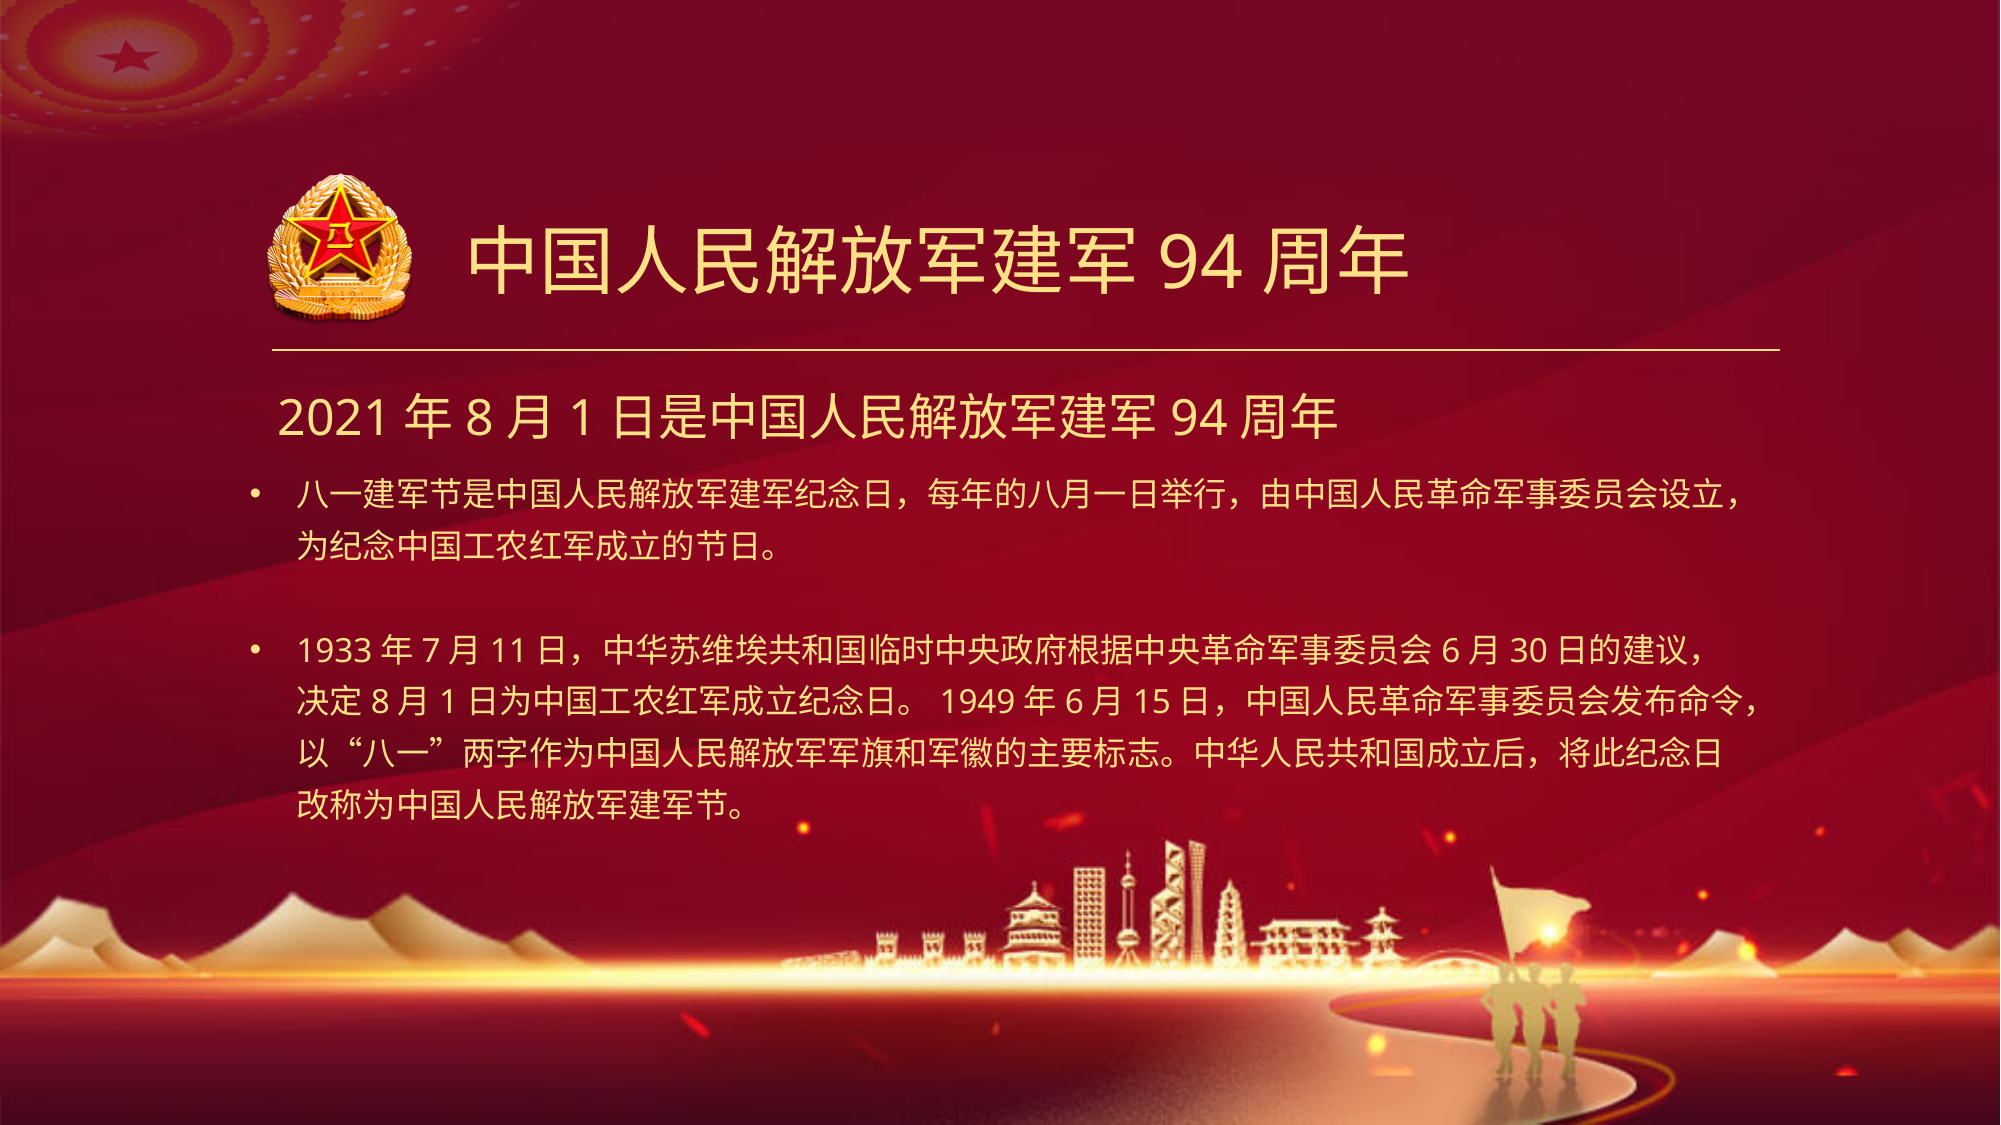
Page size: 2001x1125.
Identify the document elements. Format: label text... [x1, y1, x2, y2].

text_box 2021年8月1日是中国人民解放军建军94周年 [262, 378, 1553, 454]
text_box 八一建军节是中国人民解放军建军纪念日，每年的八月一日举行，由中国人民革命军事委员会设立，为纪念中国工农红军成立的节日。 1933年7月11日，中华苏维埃共和国临时中央政府根据中央革命军事委员会6月30日的建议，决定8月1日为中国工农红军成立纪念日。1949年6月15日，中国人民革命军事委员会发布命令，以“八一”两字作为中国人民解放军军旗和军徽的主要标志。中华人民共和国成立后，将此纪念日改称为中国人民解放军建军节。 [234, 453, 1765, 832]
text_box 中国人民解放军建军94周年 [450, 206, 1477, 311]
picture [0, 0, 2000, 1125]
